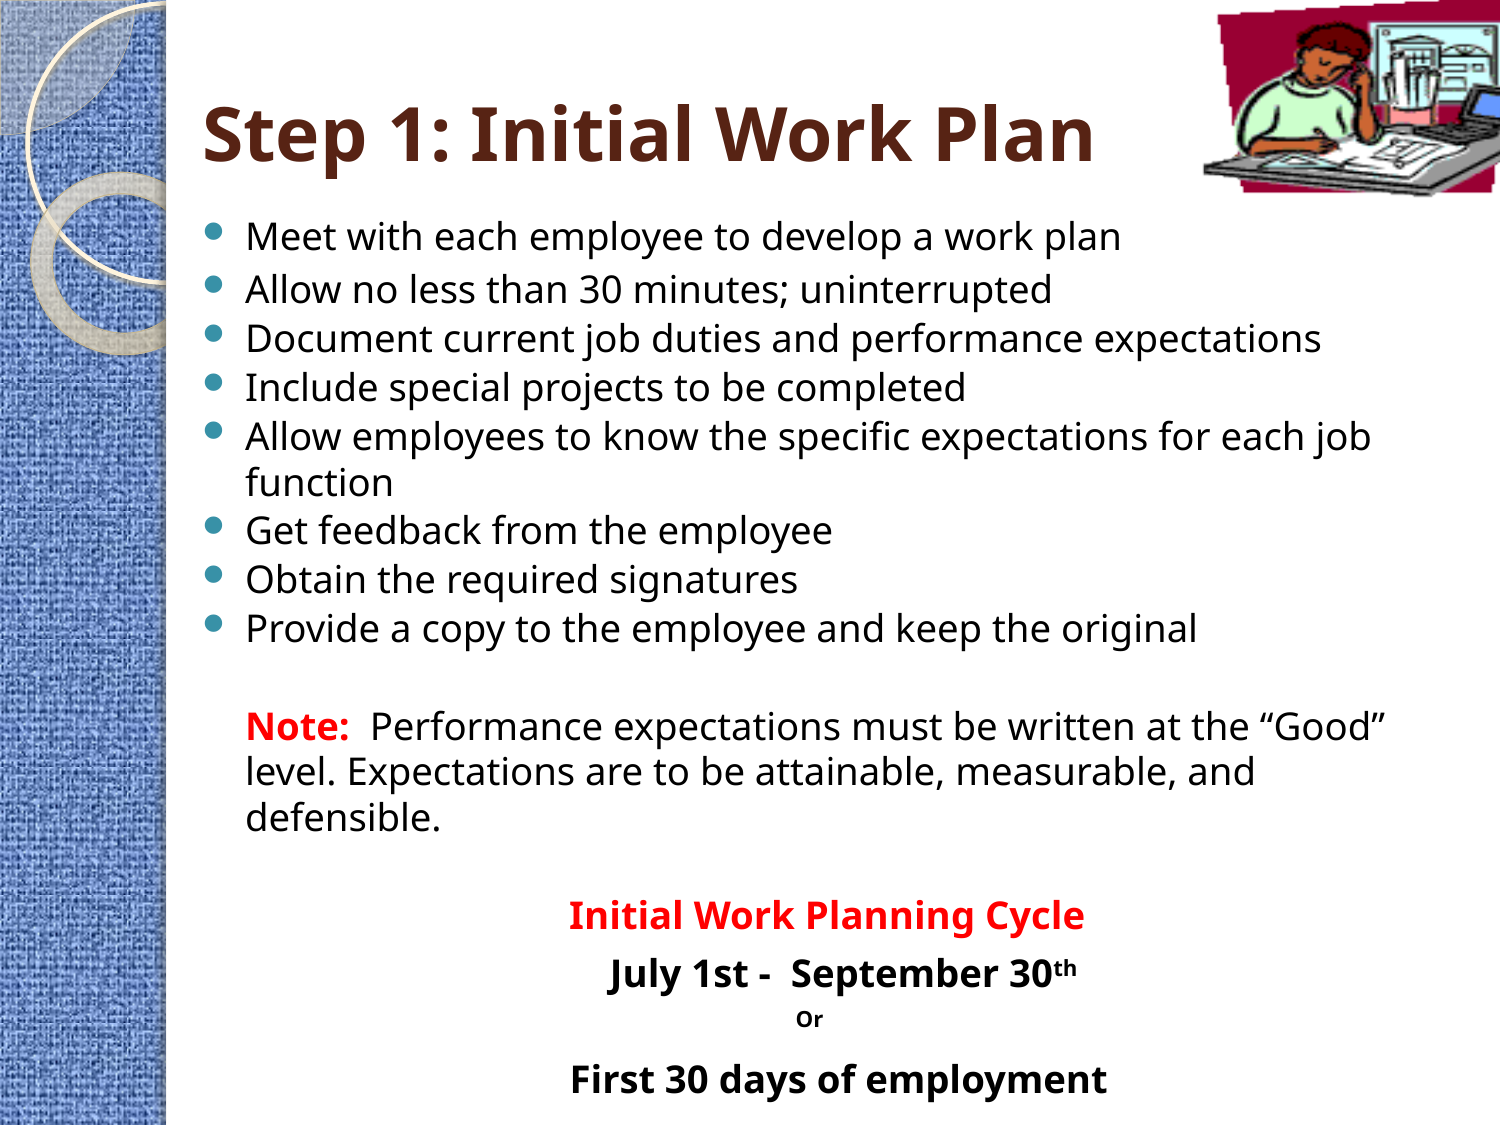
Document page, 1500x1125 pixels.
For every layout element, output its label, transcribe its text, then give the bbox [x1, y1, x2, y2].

list Meet with each employee to develop a work plan Allow no less than 30 minutes; uninterrupted Document current job duties and performance expectations Include special projects to be completed Allow employees to know the specific expectations for each job function Get feedback from the employee Obtain the required signatures Provide a copy to the employee and keep the original Note: Performance expectations must be written at the “Good” level. Expectations are to be attainable, measurable, and defensible. Initial Work Planning Cycle July 1st - September 30th Or First 30 days of employment [174, 200, 1438, 1125]
picture [53, 241, 160, 332]
picture [62, 195, 160, 280]
title Step 1: Initial Work Plan [187, 37, 1180, 200]
picture [1187, 0, 1500, 213]
picture [0, 134, 166, 1125]
picture [32, 13, 160, 207]
picture [136, 0, 164, 4]
table_cell [35, 18, 133, 129]
table_cell [1, 3, 131, 134]
